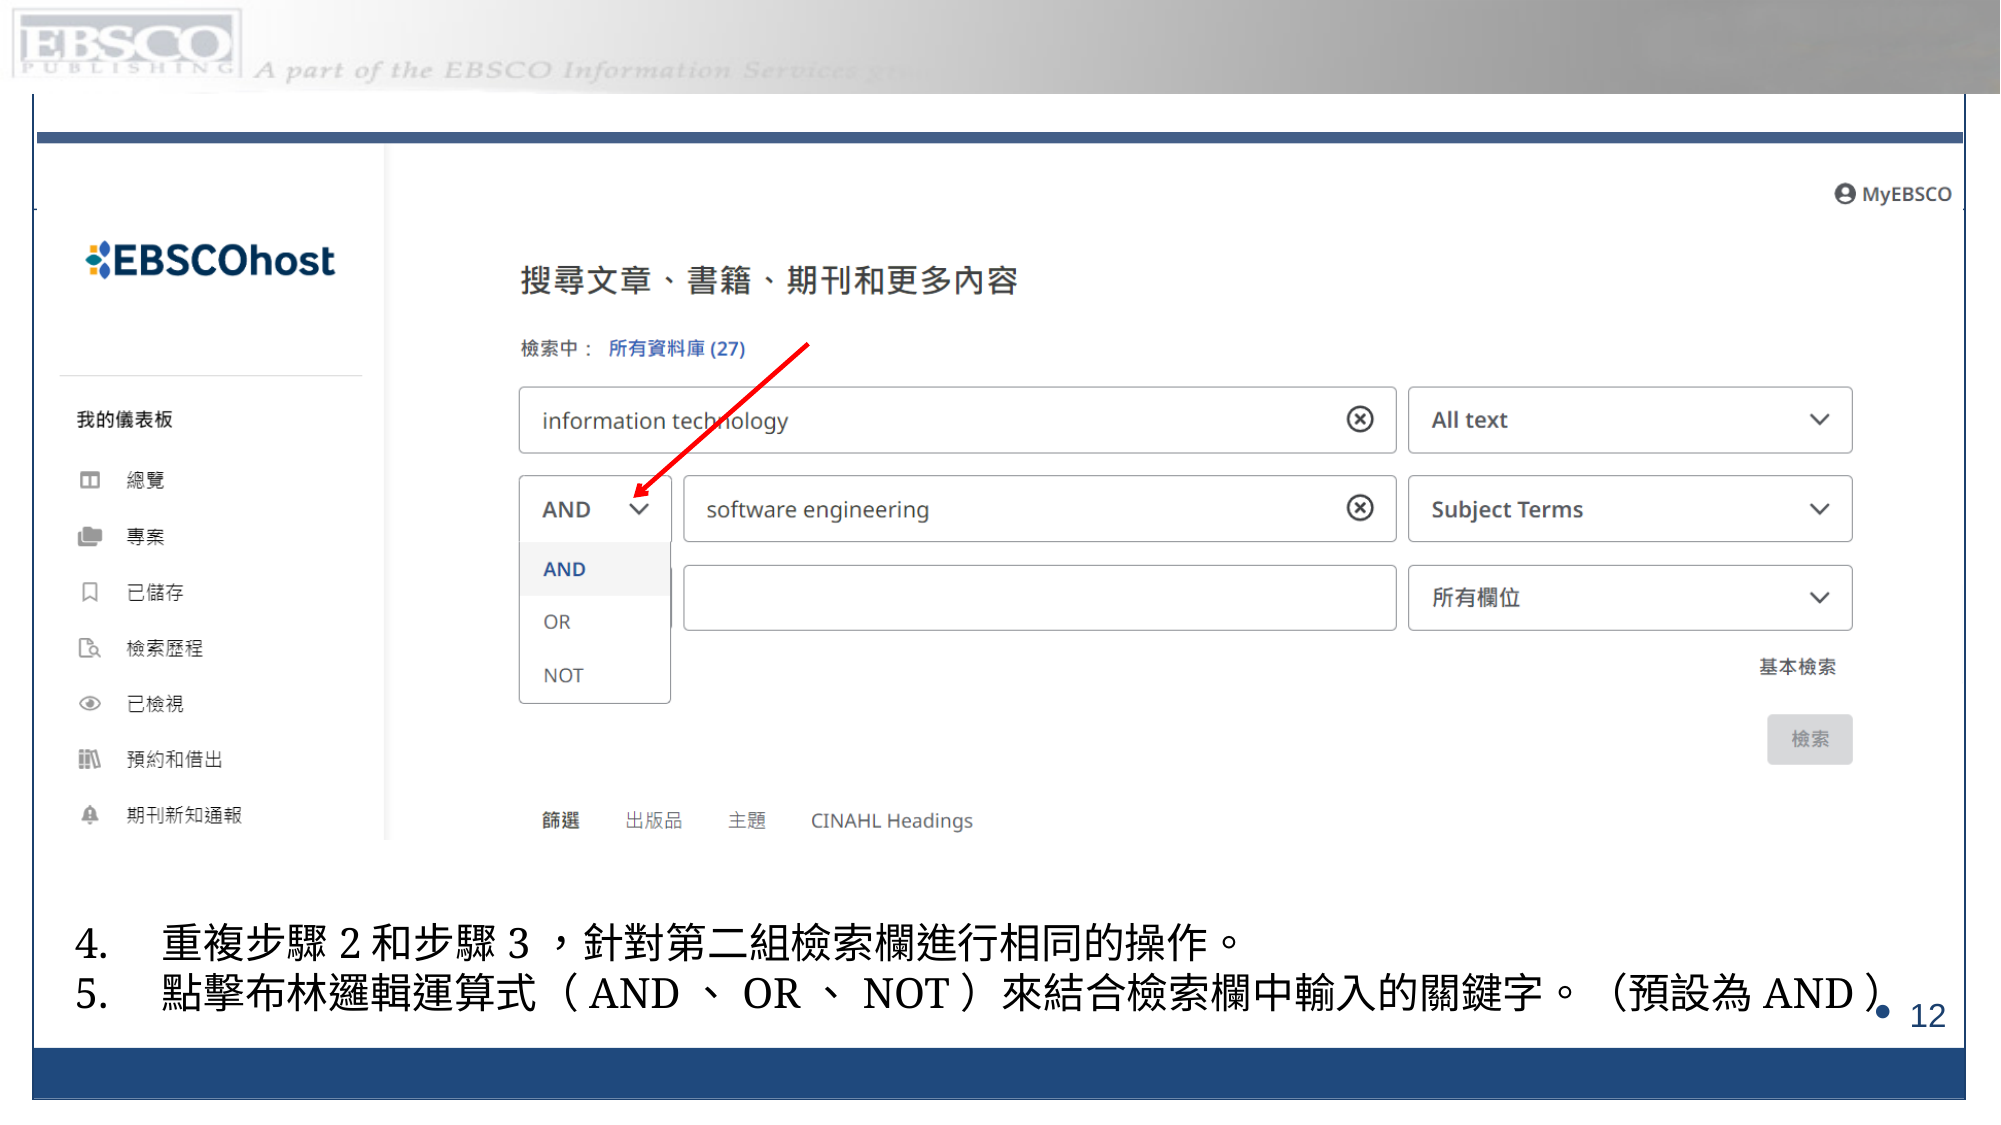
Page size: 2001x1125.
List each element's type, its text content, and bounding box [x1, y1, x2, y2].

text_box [633, 343, 809, 499]
text_box 4. 重複步驟2和步驟3，針對第二組檢索欄進行相同的操作。 5. 點擊布林邏輯運算式（AND、OR、NOT）來結合檢索欄中輸入的關鍵字。（預設為AND） [60, 909, 1940, 1025]
slide_number 12 [1860, 978, 1961, 1051]
picture [0, 0, 2000, 94]
picture [37, 132, 1963, 840]
